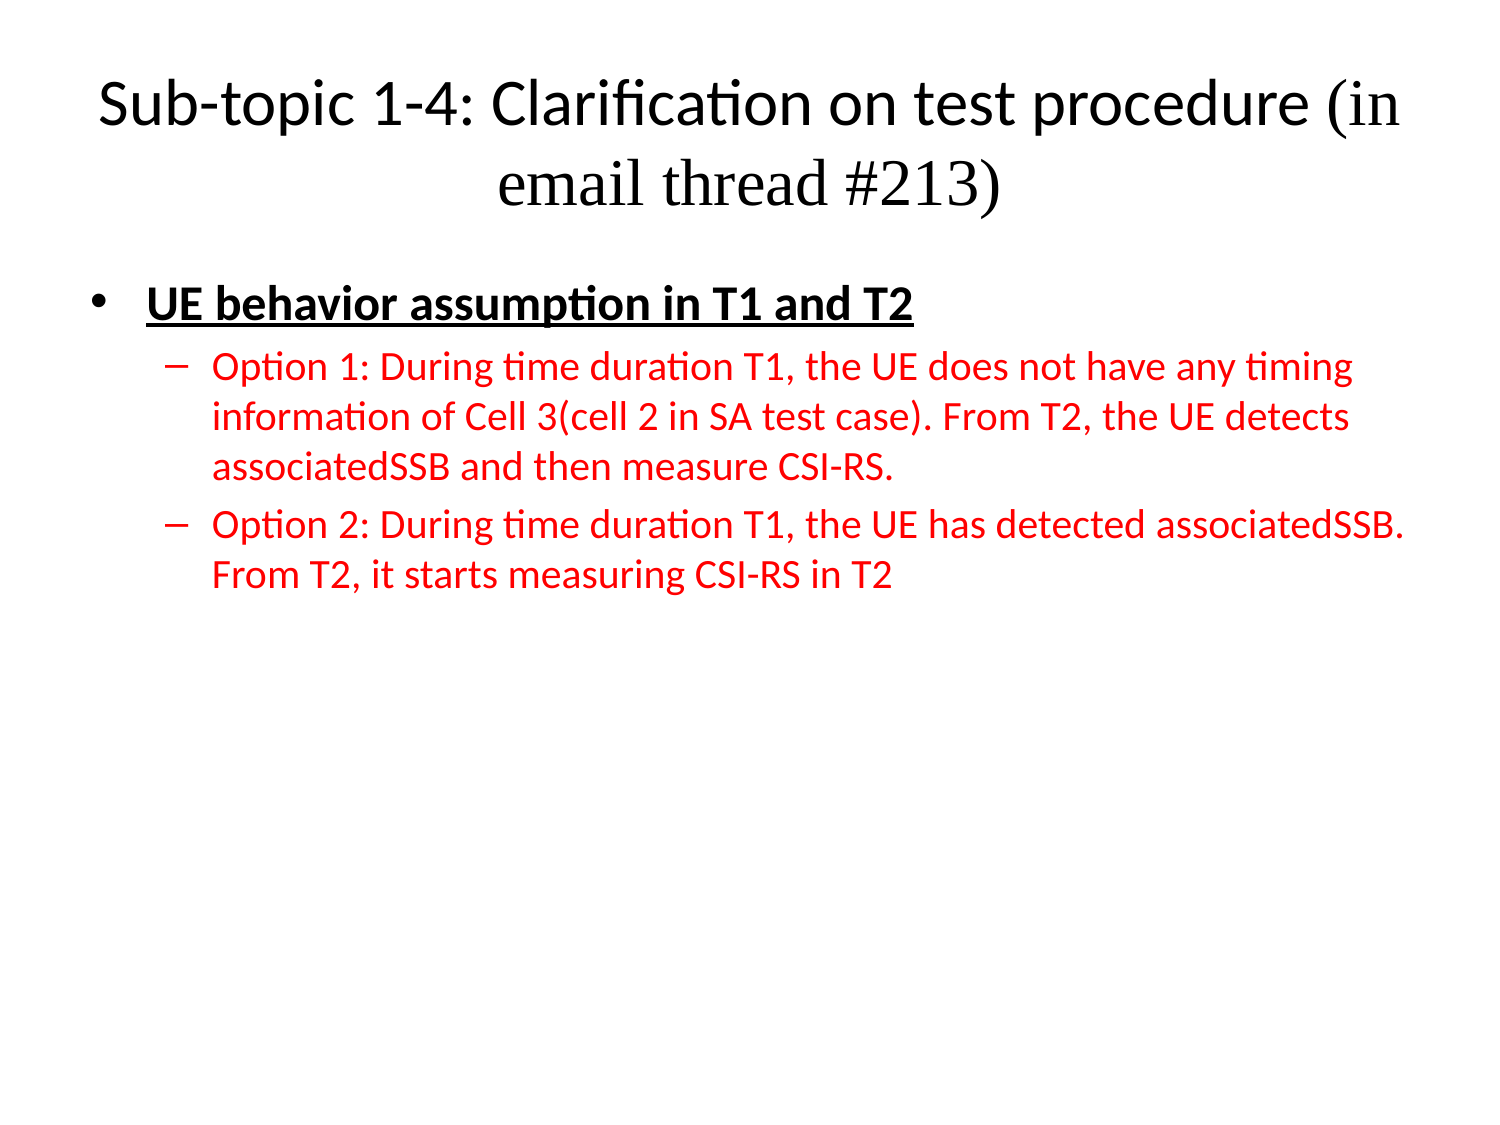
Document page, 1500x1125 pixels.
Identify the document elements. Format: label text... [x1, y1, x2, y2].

list UE behavior assumption in T1 and T2 Option 1: During time duration T1, the UE does not have any timing information of Cell 3(cell 2 in SA test case). From T2, the UE detects associatedSSB and then measure CSI-RS. Option 2: During time duration T1, the UE has detected associatedSSB. From T2, it starts measuring CSI-RS in T2 [75, 262, 1425, 1005]
title Sub-topic 1-4: Clarification on test procedure (in email thread #213) [75, 45, 1425, 233]
